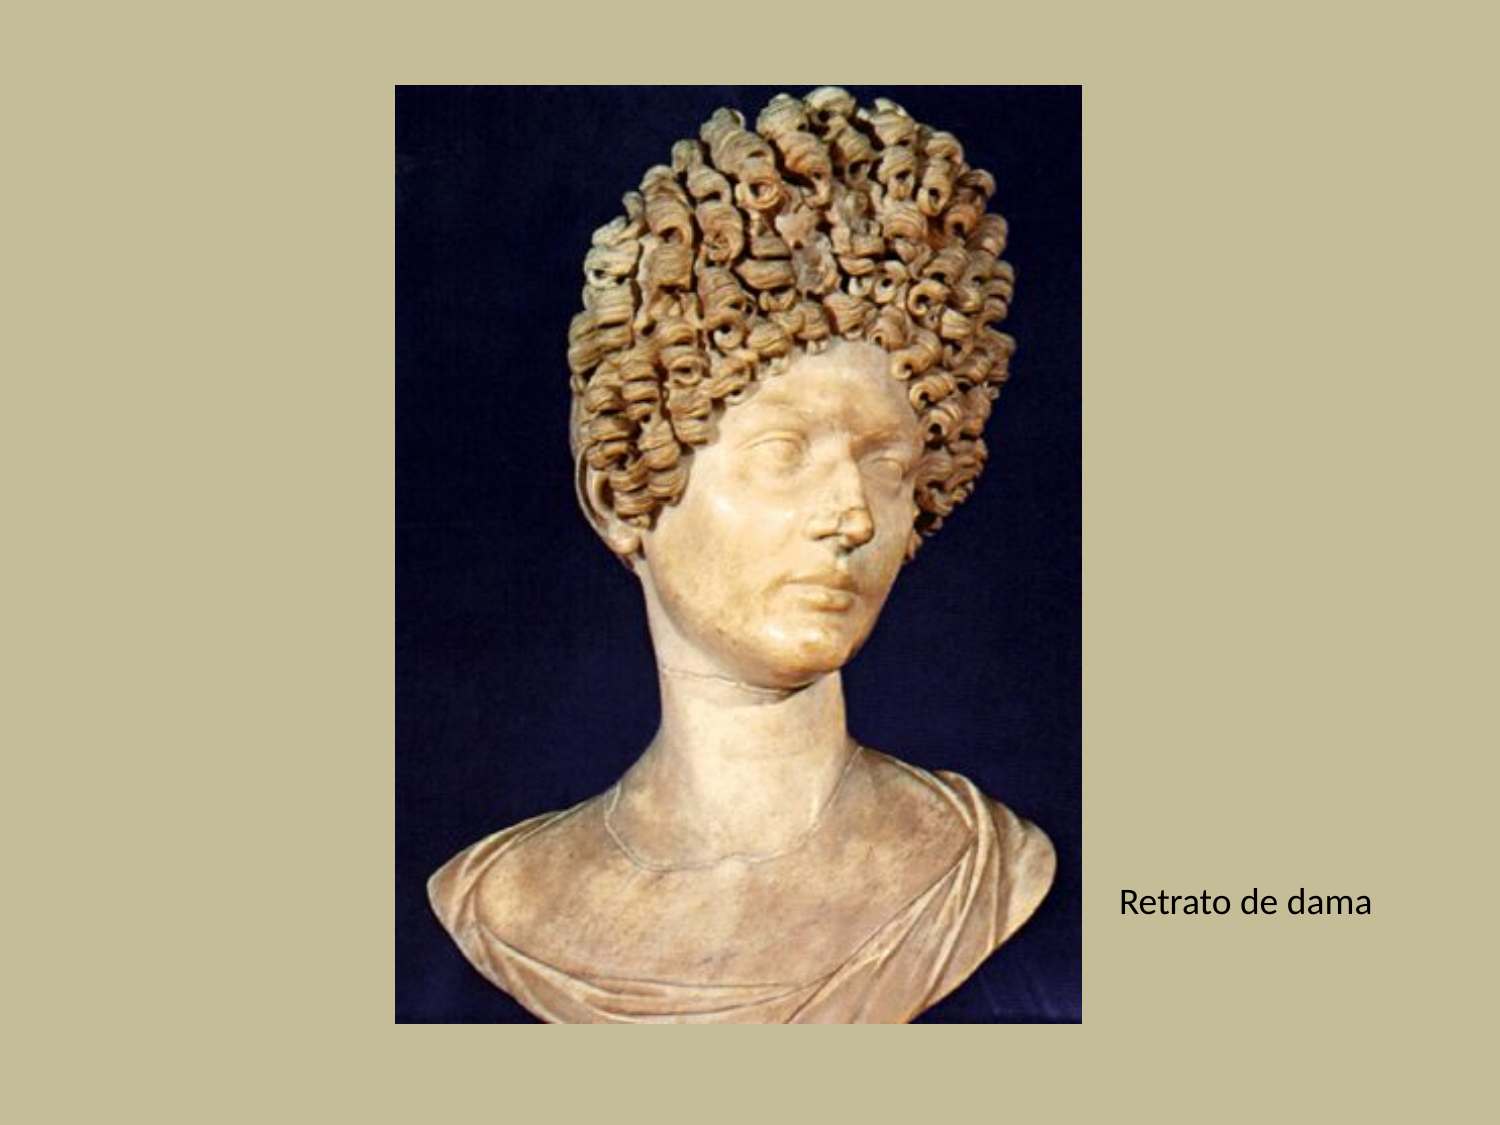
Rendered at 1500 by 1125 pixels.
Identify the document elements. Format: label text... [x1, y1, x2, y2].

text_box Retrato de dama [1104, 869, 1471, 930]
picture [395, 85, 1082, 1024]
